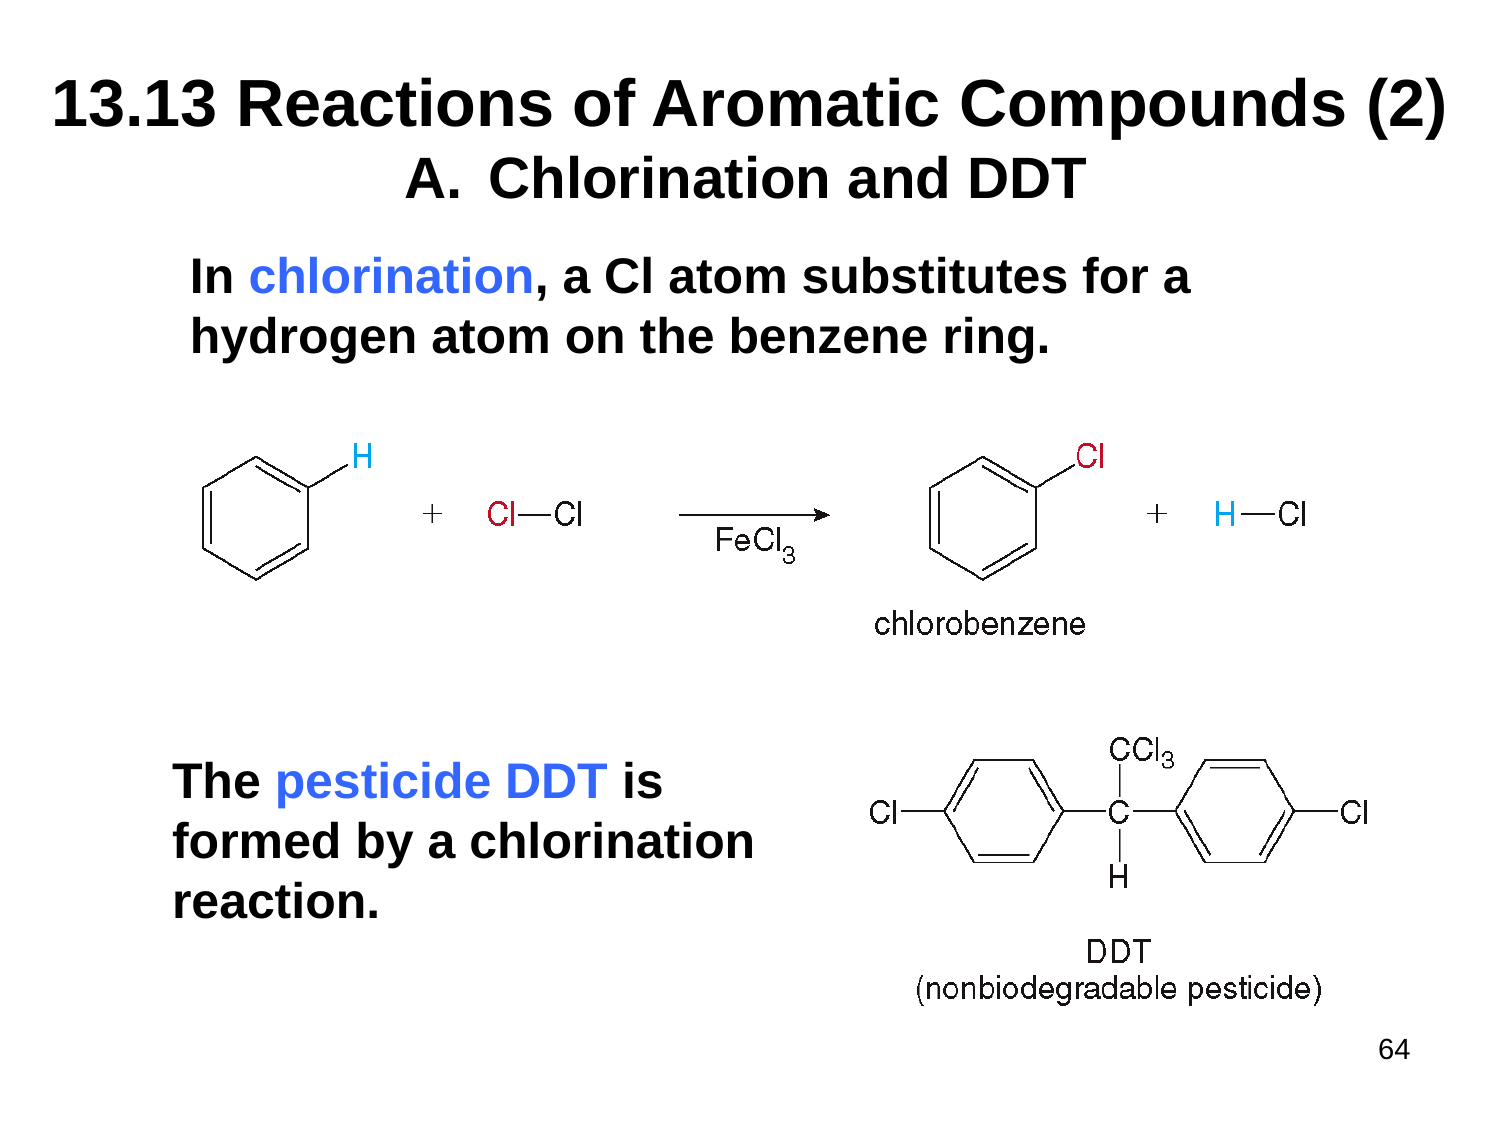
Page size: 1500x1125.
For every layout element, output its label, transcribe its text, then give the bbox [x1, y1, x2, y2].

picture [193, 435, 1318, 646]
list In chlorination, a Cl atom substitutes for a hydrogen atom on the benzene ring. [174, 235, 1211, 371]
list The pesticide DDT is formed by a chlorination reaction. [157, 740, 798, 934]
title 13.13 Reactions of Aromatic Compounds (2) [7, 51, 1493, 148]
list Chlorination and DDT [307, 132, 1184, 213]
picture [864, 731, 1377, 1012]
